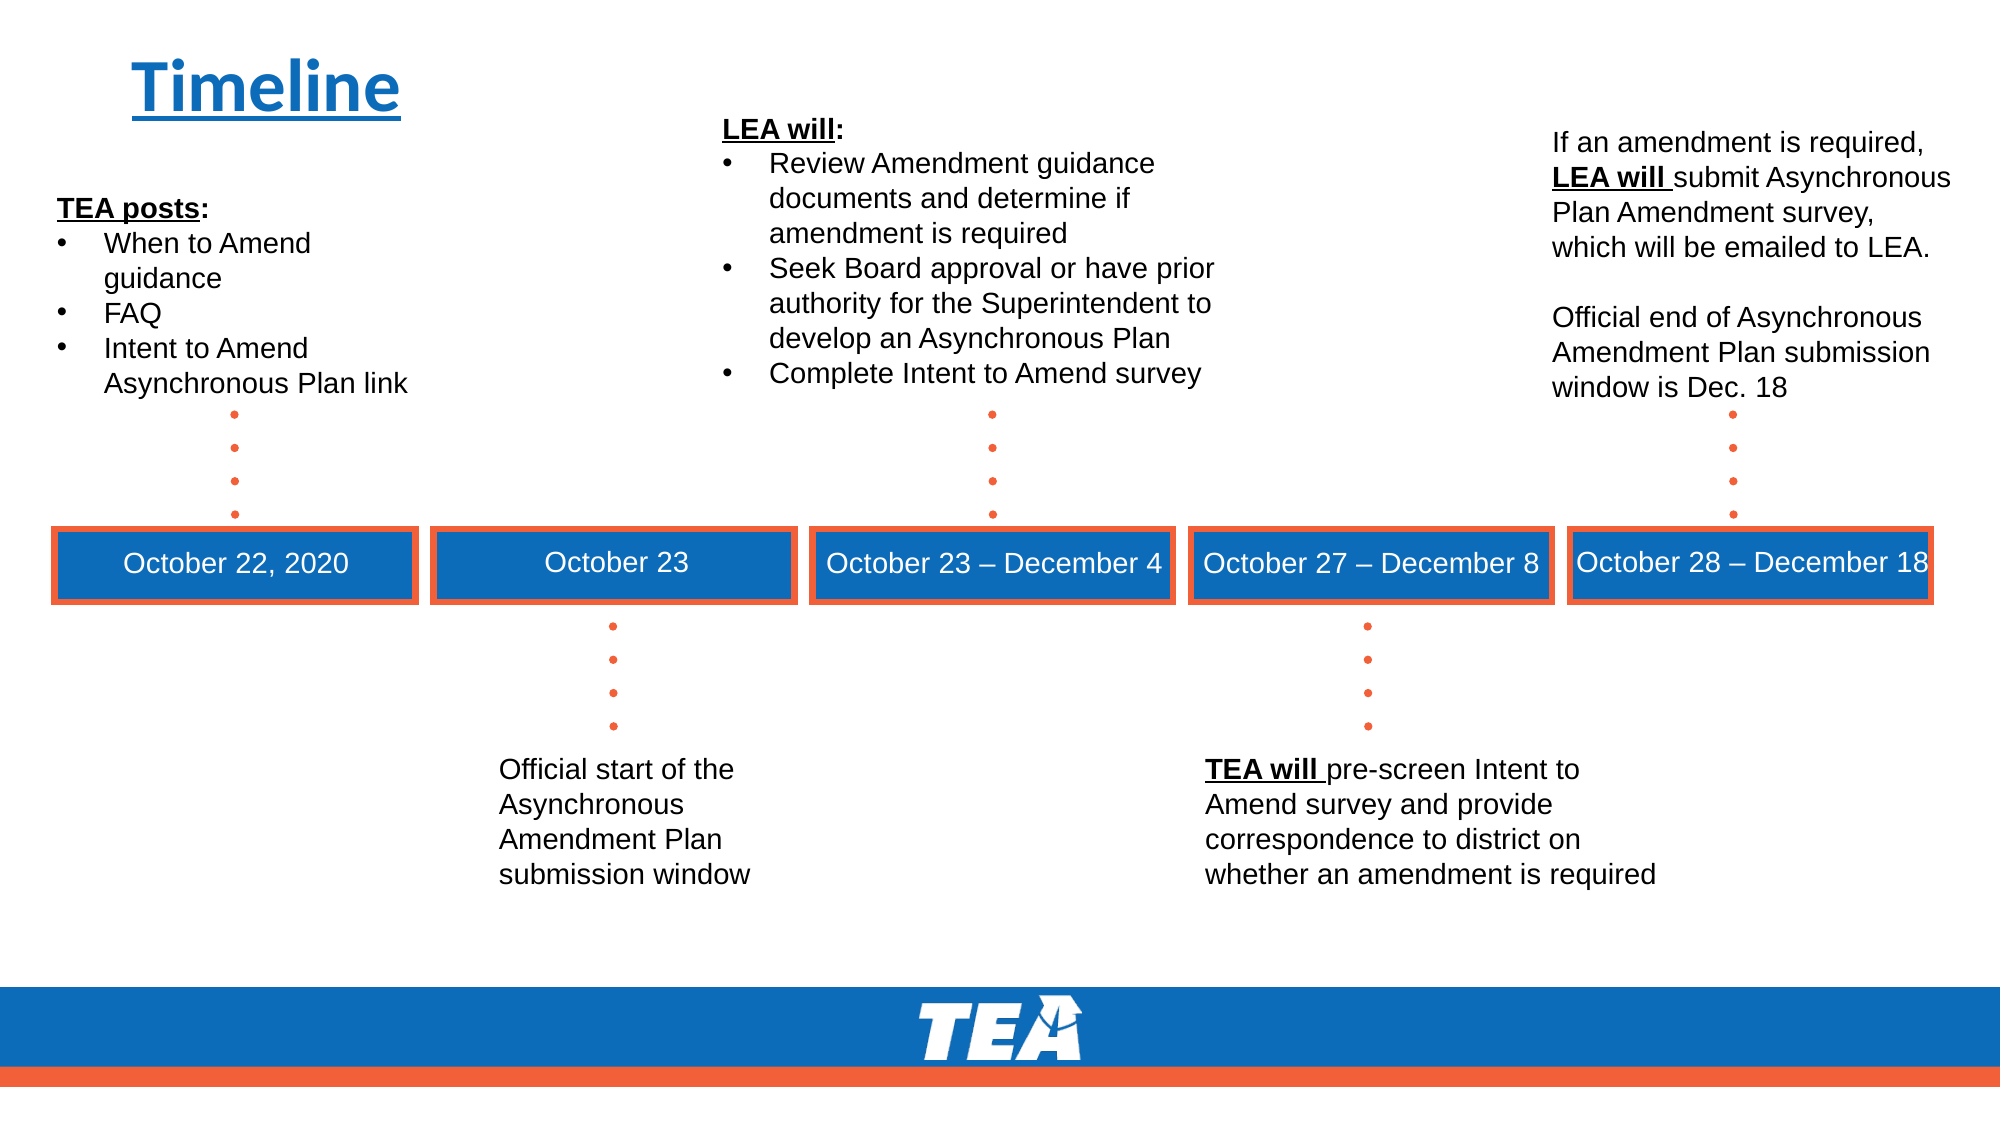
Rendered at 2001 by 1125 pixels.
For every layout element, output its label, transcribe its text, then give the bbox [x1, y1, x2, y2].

text_box TEA will pre-screen Intent to Amend survey and provide correspondence to district on whether an amendment is required [1190, 743, 1674, 898]
text_box October 27 – December 8 [1188, 537, 1561, 587]
text_box October 23 [529, 536, 708, 587]
text_box Official start of the Asynchronous Amendment Plan submission window [483, 743, 821, 898]
text_box LEA will: Review Amendment guidance documents and determine if amendment is required Seek Board approval or have prior authority for the Superintendent to develop an Asynchronous Plan Complete Intent to Amend survey [707, 102, 1235, 397]
picture [918, 994, 1082, 1060]
title Timeline [116, 25, 1942, 149]
text_box October 28 – December 18 [1561, 536, 1946, 587]
text_box If an amendment is required, LEA will submit Asynchronous Plan Amendment survey, which will be emailed to LEA. Official end of Asynchronous Amendment Plan submission window is Dec. 18 [1537, 115, 1971, 411]
text_box TEA posts: When to Amend guidance FAQ Intent to Amend Asynchronous Plan link [42, 182, 433, 407]
text_box October 23 – December 4 [811, 537, 1188, 587]
text_box October 22, 2020 [108, 537, 366, 587]
